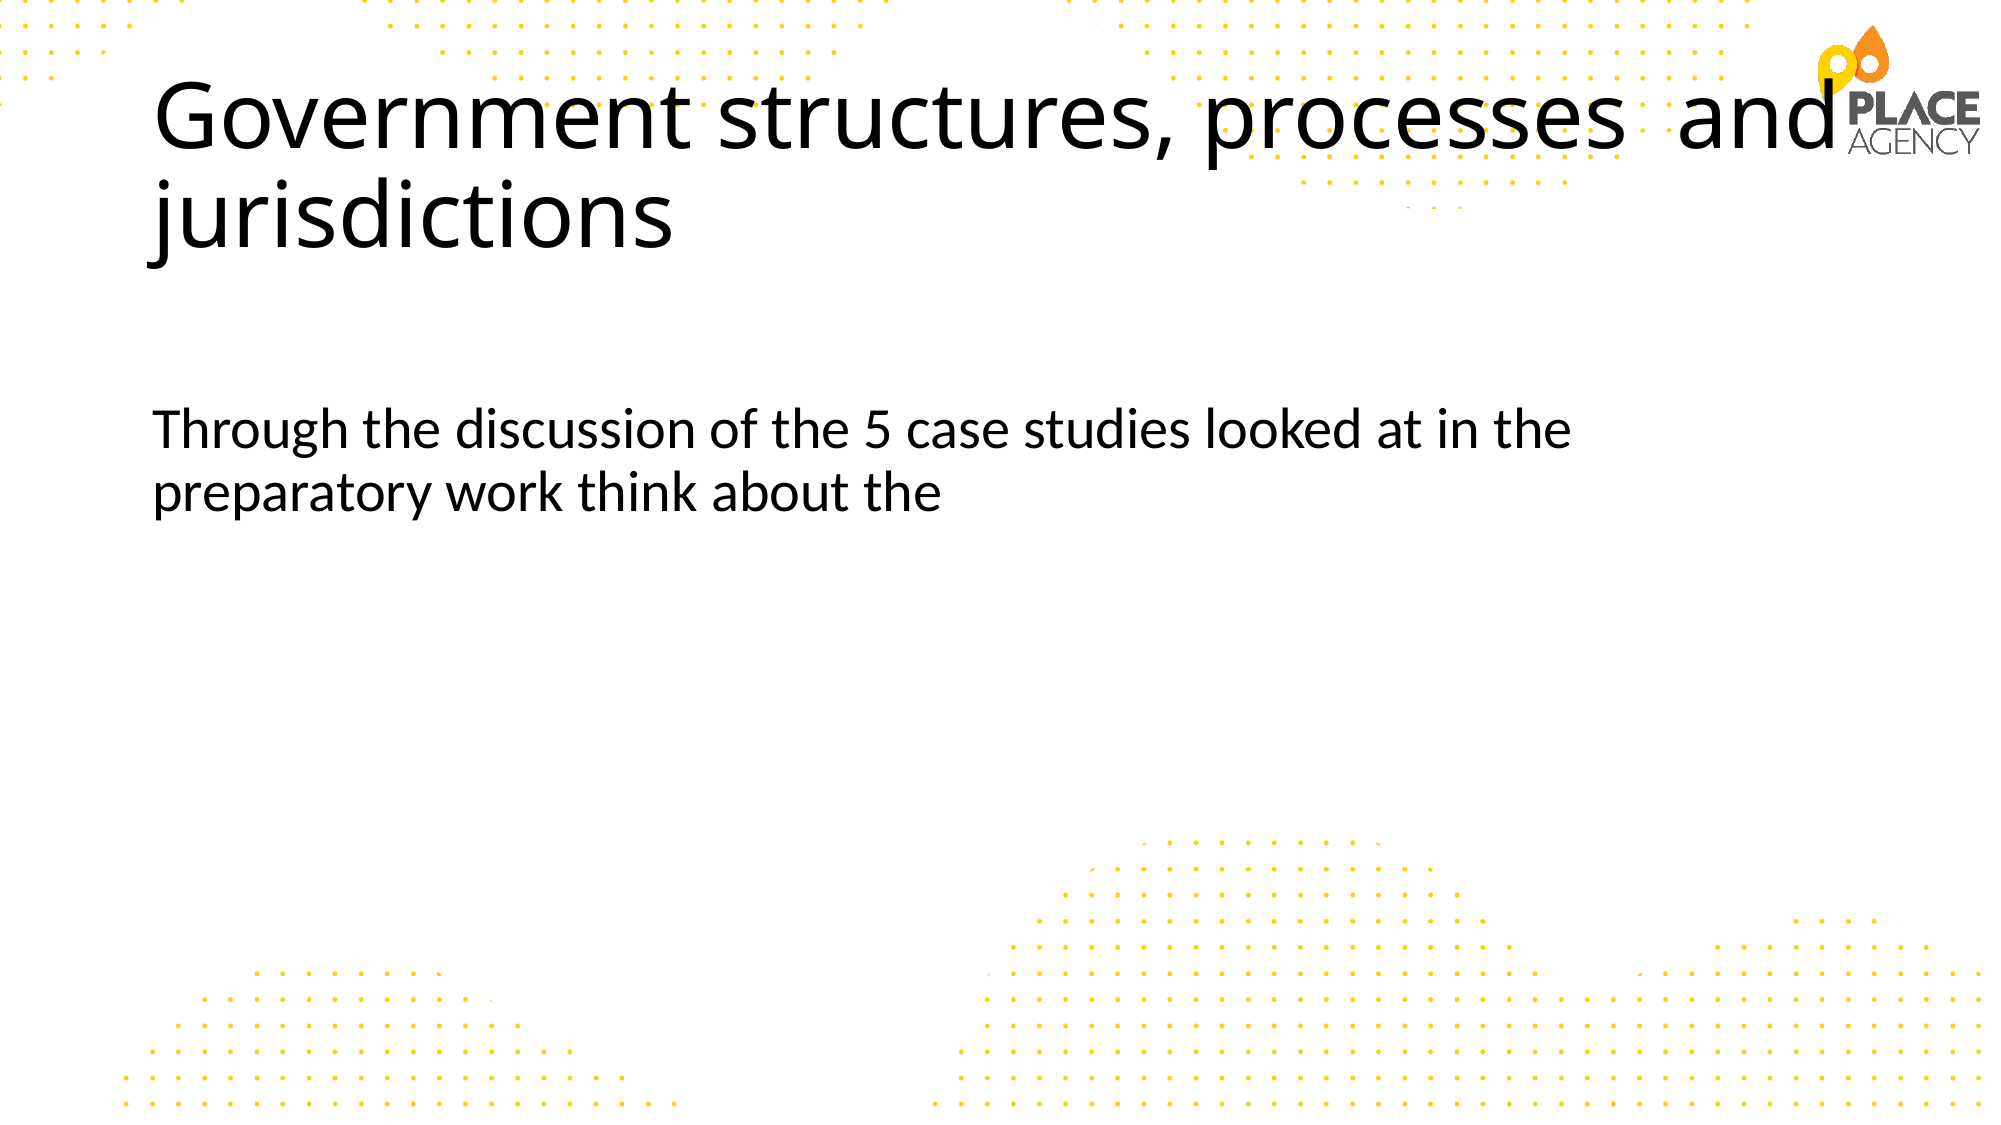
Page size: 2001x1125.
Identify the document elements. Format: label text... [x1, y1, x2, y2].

picture [0, 0, 2000, 1125]
title Government structures, processes and jurisdictions [137, 59, 1863, 278]
list Through the discussion of the 5 case studies looked at in the preparatory work think about the [137, 299, 1863, 1014]
